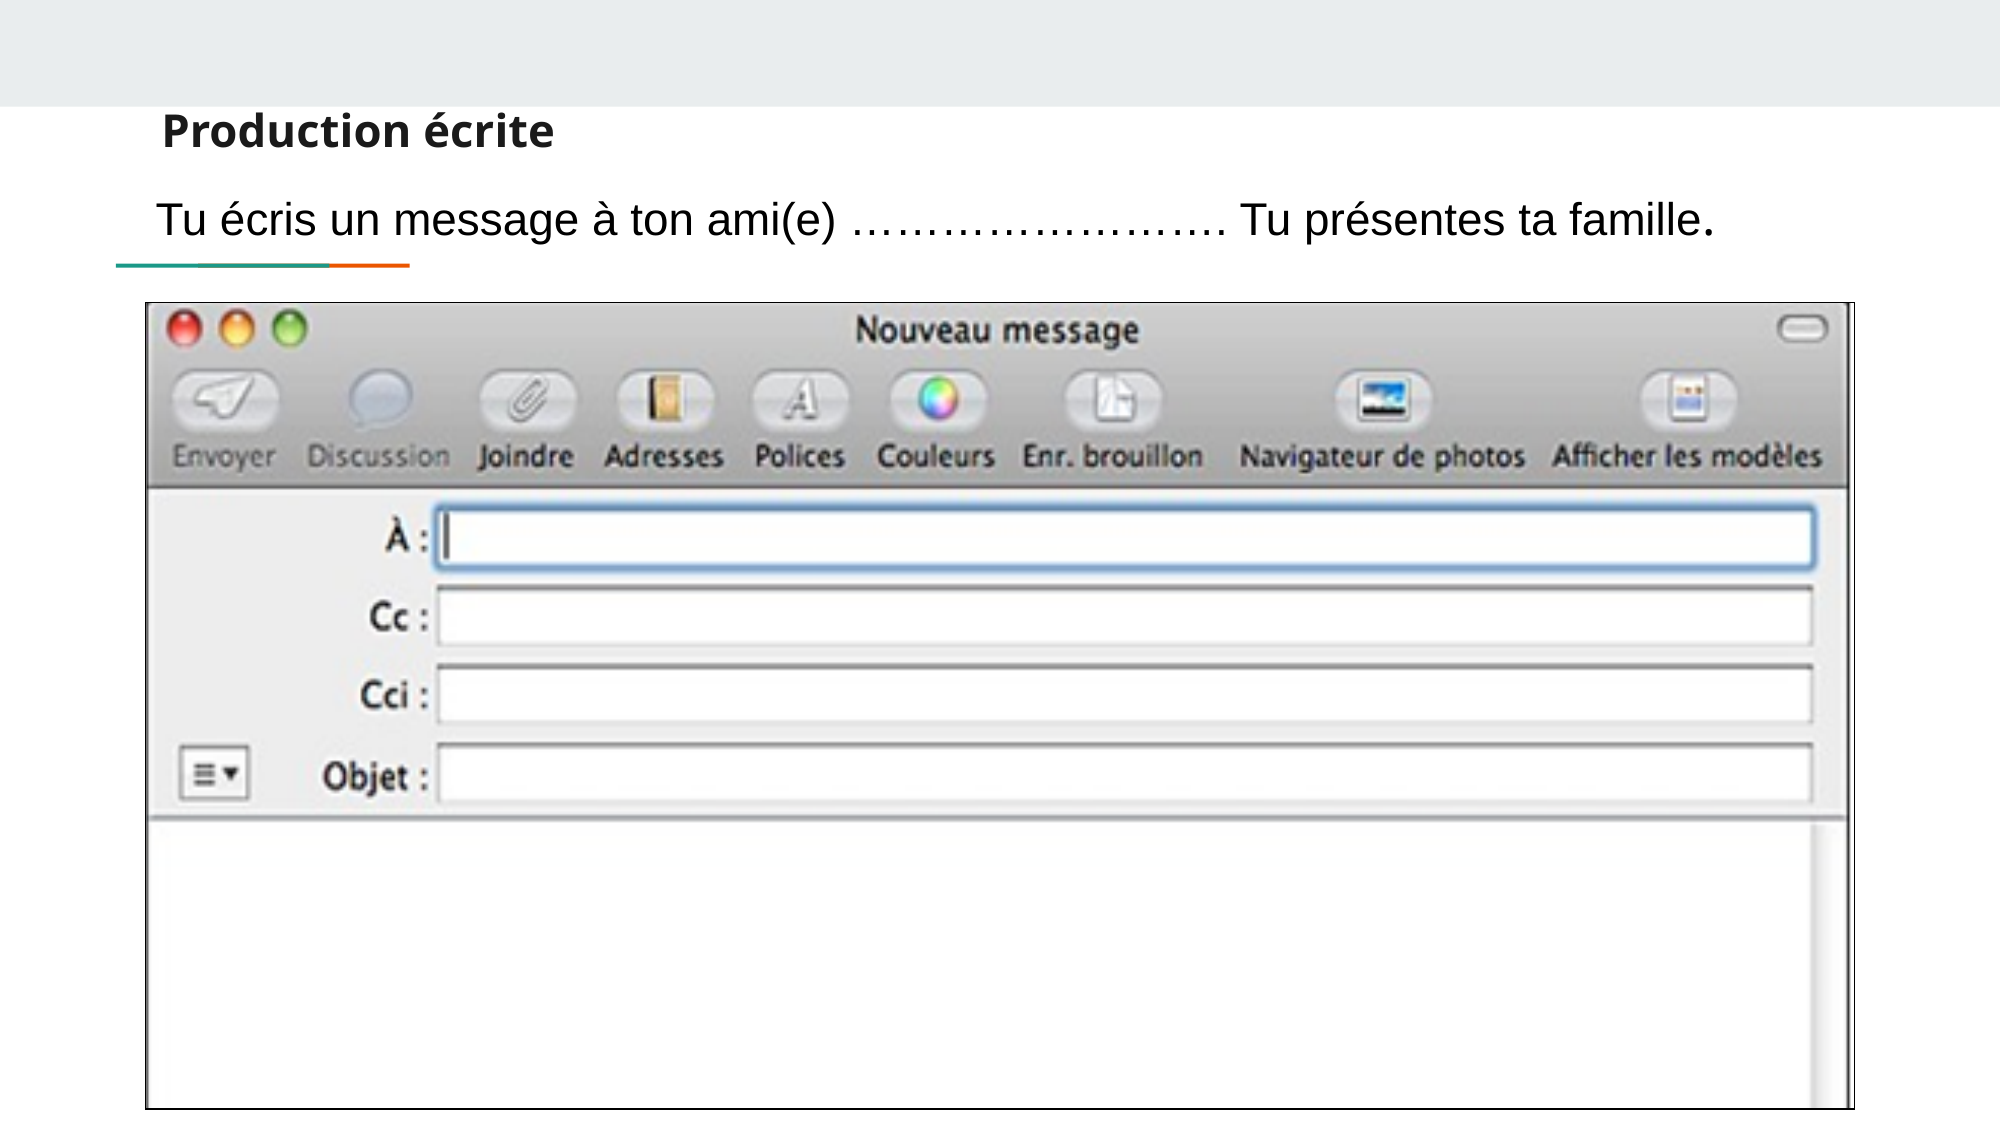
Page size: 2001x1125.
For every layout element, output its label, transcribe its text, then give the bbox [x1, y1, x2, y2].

picture [146, 303, 1854, 1109]
title Production écrite [146, 86, 1828, 204]
text_box Tu écris un message à ton ami(e) ……………………. Tu présentes ta famille. [80, 165, 1792, 261]
